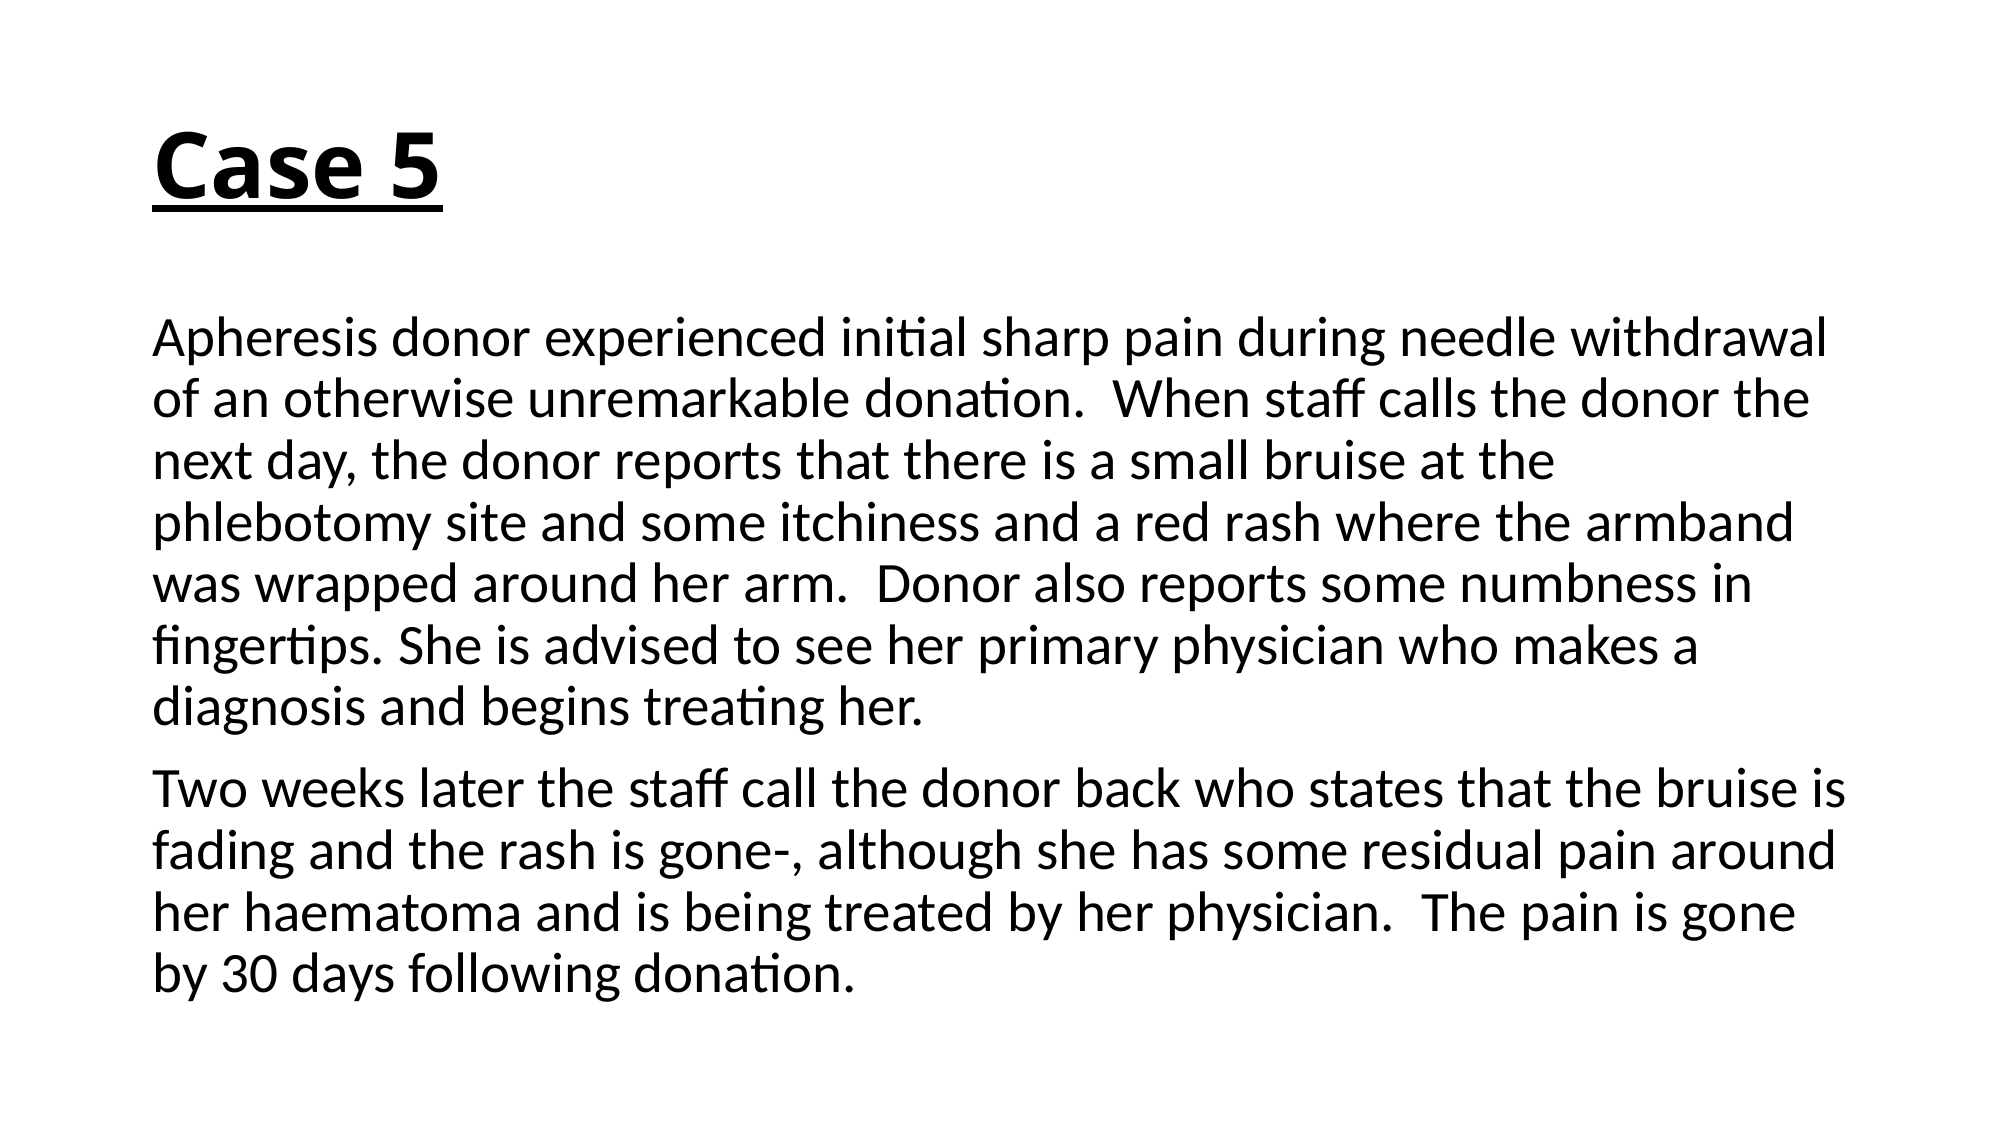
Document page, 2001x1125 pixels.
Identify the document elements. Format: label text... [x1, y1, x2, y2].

list Apheresis donor experienced initial sharp pain during needle withdrawal of an otherwise unremarkable donation. When staff calls the donor the next day, the donor reports that there is a small bruise at the phlebotomy site and some itchiness and a red rash where the armband was wrapped around her arm. Donor also reports some numbness in fingertips. She is advised to see her primary physician who makes a diagnosis and begins treating her. Two weeks later the staff call the donor back who states that the bruise is fading and the rash is gone-, although she has some residual pain around her haematoma and is being treated by her physician. The pain is gone by 30 days following donation. [137, 299, 1863, 1014]
title Case 5 [137, 59, 1863, 278]
